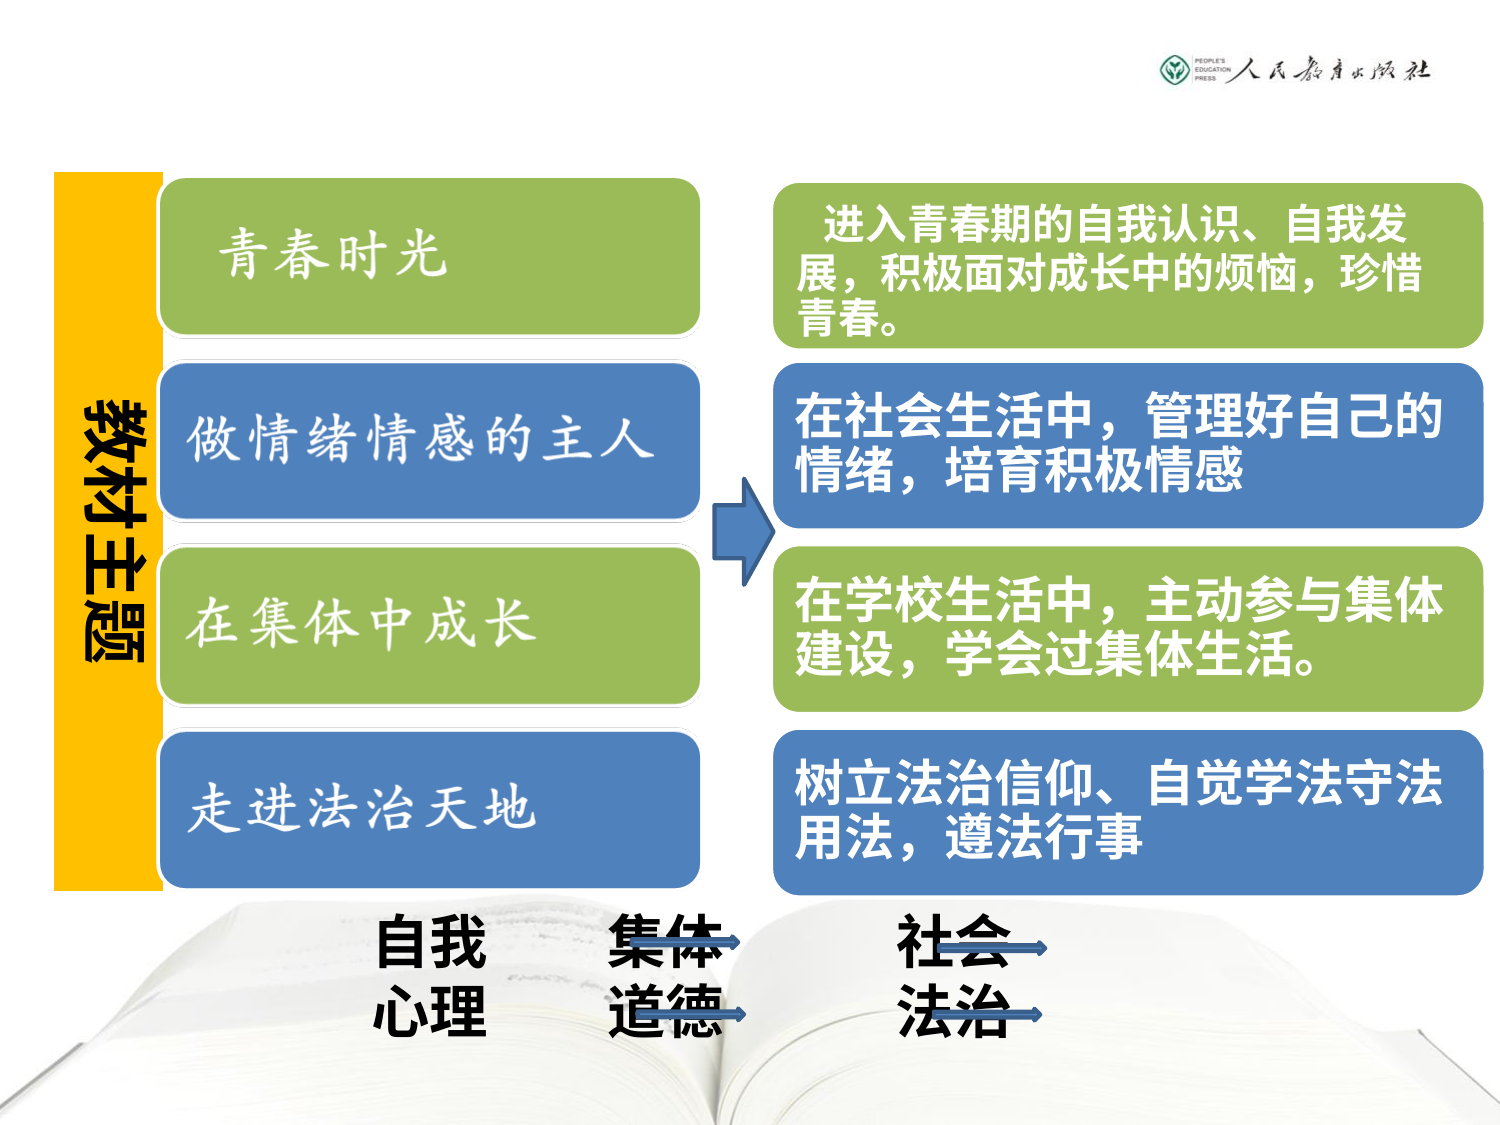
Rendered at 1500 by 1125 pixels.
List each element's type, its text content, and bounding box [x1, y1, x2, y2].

text_box [931, 1006, 1043, 1023]
text_box [629, 934, 741, 951]
text_box [635, 1006, 747, 1023]
text_box [936, 940, 1048, 957]
text_box [712, 476, 765, 587]
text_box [770, 176, 1486, 898]
text_box 教材主题 [53, 171, 141, 893]
text_box 自我 集体 社会 心理 道德 法治 [357, 897, 1412, 1053]
picture [0, 0, 1500, 1125]
